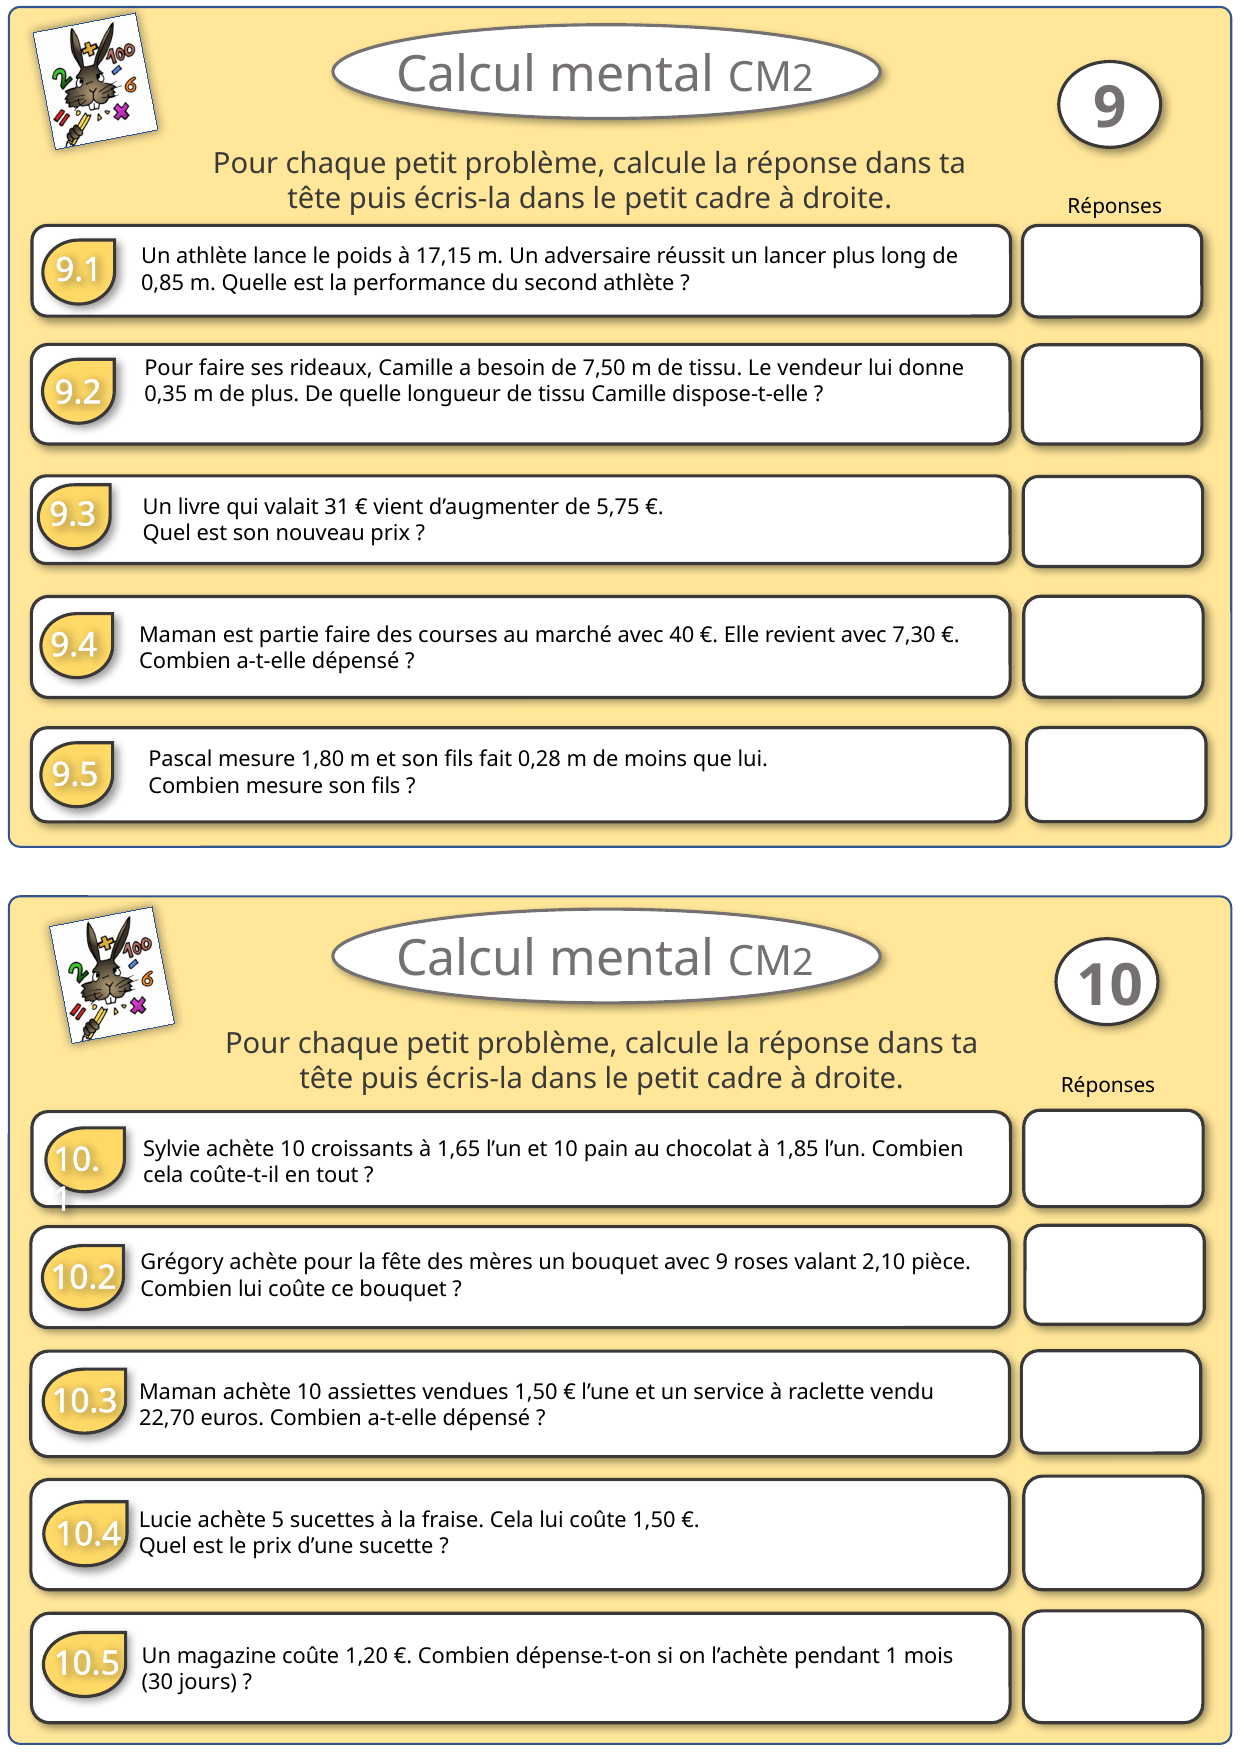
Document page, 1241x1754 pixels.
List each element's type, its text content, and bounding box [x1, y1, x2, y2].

text_box [442, 23, 771, 33]
text_box [7, 5, 1233, 848]
text_box 9.5 [36, 744, 122, 800]
text_box 9.3 [34, 484, 119, 540]
text_box [30, 1110, 1012, 1208]
text_box [331, 946, 337, 966]
text_box 10.2 [35, 1247, 137, 1303]
picture [50, 908, 174, 1043]
text_box [1025, 726, 1207, 823]
text_box 9 [1058, 61, 1161, 147]
text_box 10.4 [40, 1504, 145, 1560]
text_box [1023, 1224, 1206, 1326]
picture [34, 14, 157, 149]
text_box Pour chaque petit problème, calcule la réponse dans ta tête puis écris-la dans le petit cadre à droite. [196, 1017, 1008, 1102]
text_box Calcul mental CM2 [337, 33, 889, 109]
text_box Un magazine coûte 1,20 €. Combien dépense-t-on si on l’achète pendant 1 mois (30 jours) ? [126, 1634, 1007, 1702]
text_box Calcul mental CM2 [337, 918, 889, 993]
text_box 10.3 [36, 1371, 137, 1427]
text_box [1022, 475, 1204, 568]
text_box [29, 1350, 1011, 1458]
text_box [437, 908, 776, 918]
text_box 9.1 [40, 240, 117, 295]
text_box [30, 343, 1012, 446]
text_box [30, 1612, 1012, 1724]
text_box [1020, 1349, 1202, 1455]
text_box [1022, 1475, 1205, 1591]
text_box Réponses [1027, 185, 1202, 226]
text_box Maman achète 10 assiettes vendues 1,50 € l’une et un service à raclette vendu 22,70 euros. Combien a-t-elle dépensé ? [124, 1370, 1005, 1438]
text_box Pour faire ses rideaux, Camille a besoin de 7,50 m de tissu. Le vendeur lui donne 0,35 m de plus. De quelle longueur de tissu Camille dispose-t-elle ? [129, 346, 1010, 414]
text_box 9.2 [39, 362, 124, 418]
text_box 9.4 [35, 615, 127, 670]
text_box [30, 595, 1012, 699]
text_box [1022, 1109, 1205, 1208]
text_box [1054, 967, 1058, 997]
text_box [30, 726, 1012, 823]
text_box Pascal mesure 1,80 m et son fils fait 0,28 m de moins que lui. Combien mesure son fils ? [133, 737, 1014, 805]
text_box 10.5 [39, 1633, 145, 1689]
text_box [1021, 343, 1203, 446]
text_box Maman est partie faire des courses au marché avec 40 €. Elle revient avec 7,30 €. Combien a-t-elle dépensé ? [124, 612, 1005, 680]
text_box [1022, 595, 1205, 699]
text_box [1022, 1609, 1204, 1724]
text_box [430, 993, 783, 1004]
text_box Pour chaque petit problème, calcule la réponse dans ta tête puis écris-la dans le petit cadre à droite. [173, 136, 1007, 222]
text_box [30, 224, 1012, 318]
text_box [29, 1225, 1011, 1329]
text_box Sylvie achète 10 croissants à 1,65 l’un et 10 pain au chocolat à 1,85 l’un. Combien cela coûte-t-il en tout ? [134, 1127, 1009, 1195]
text_box Réponses [1020, 1064, 1196, 1105]
text_box Grégory achète pour la fête des mères un bouquet avec 9 roses valant 2,10 pièce. Combien lui coûte ce bouquet ? [125, 1240, 1006, 1308]
text_box 10.1 [38, 1129, 131, 1225]
text_box 10 [1058, 939, 1161, 1024]
text_box Un athlète lance le poids à 17,15 m. Un adversaire réussit un lancer plus long de 0,85 m. Quelle est la performance du second athlète ? [126, 234, 1007, 302]
text_box [1021, 226, 1203, 318]
text_box [331, 62, 337, 82]
text_box [7, 895, 1233, 1745]
text_box Lucie achète 5 sucettes à la fraise. Cela lui coûte 1,50 €. Quel est le prix d’une sucette ? [123, 1498, 1004, 1566]
text_box [433, 109, 780, 120]
text_box [30, 474, 1012, 565]
text_box € [29, 1478, 1011, 1591]
text_box Un livre qui valait 31 € vient d’augmenter de 5,75 €. Quel est son nouveau prix ? [127, 485, 1008, 553]
